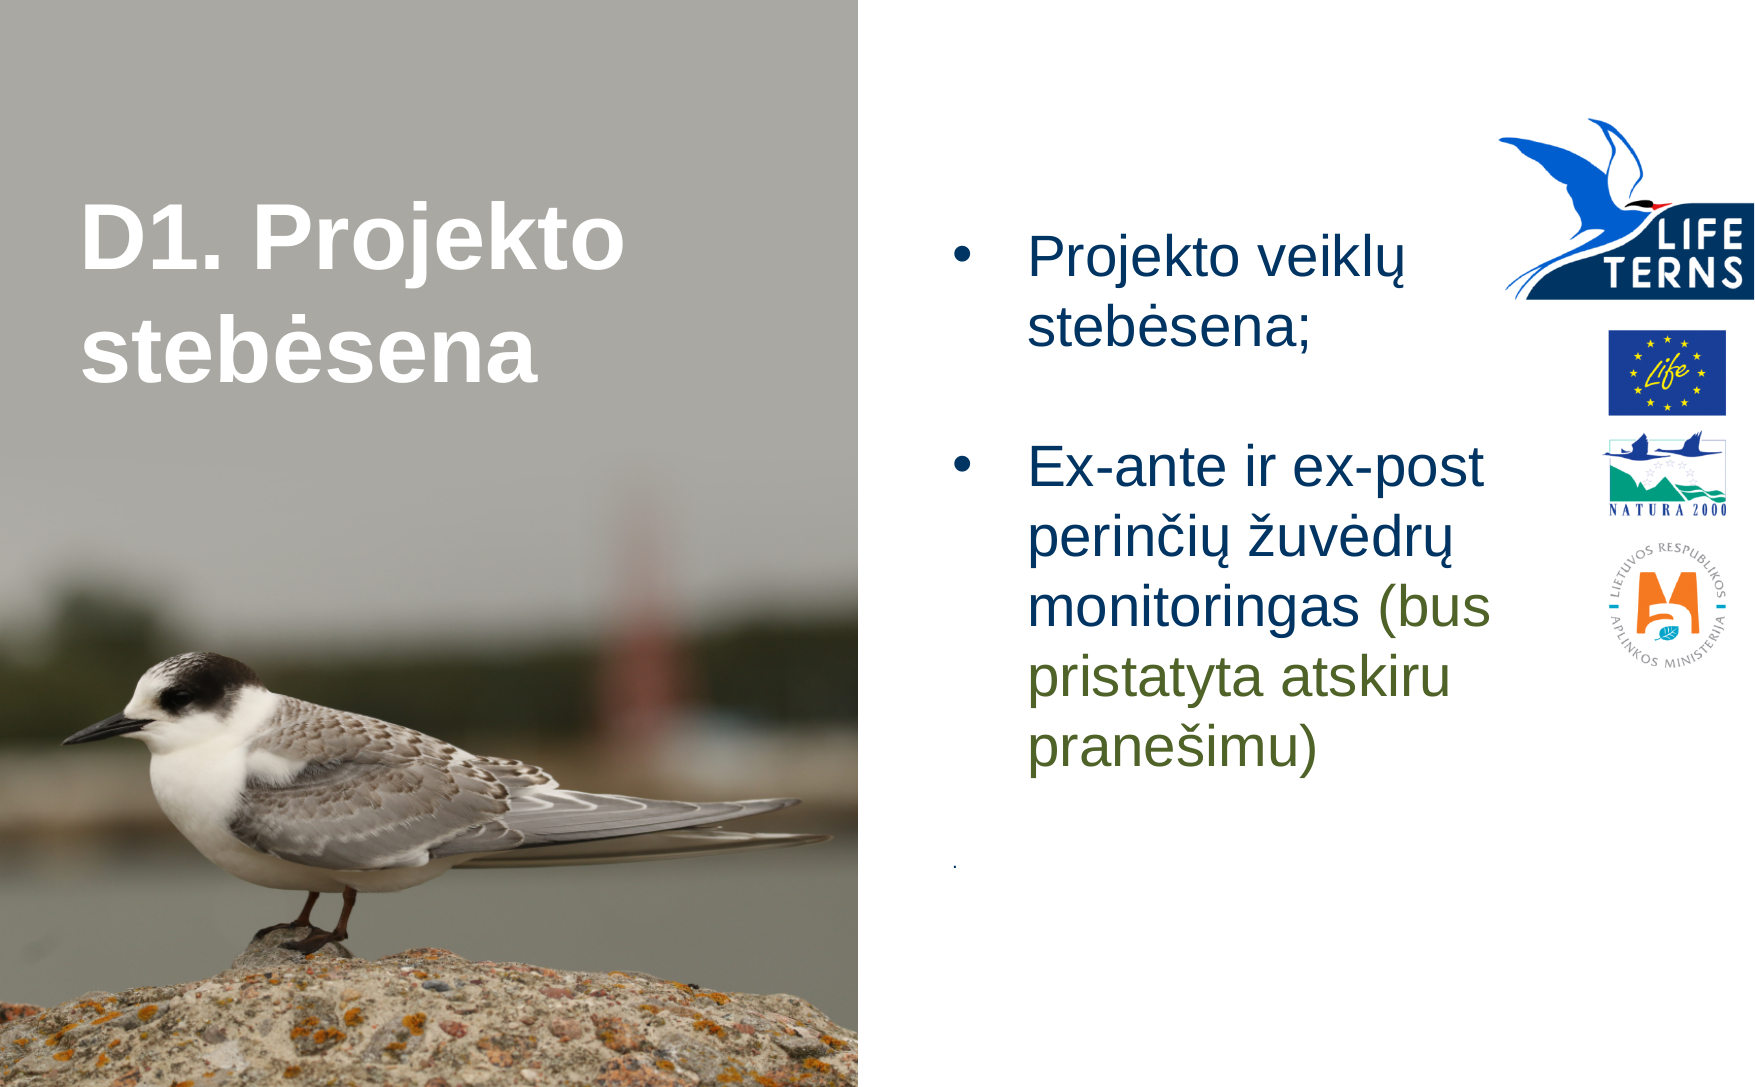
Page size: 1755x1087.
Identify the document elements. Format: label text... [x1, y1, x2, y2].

text_box Projekto veiklų stebėsena; Ex-ante ir ex-post perinčių žuvėdrų monitoringas (bus pristatyta atskiru pranešimu) . [952, 218, 1552, 899]
picture [1498, 118, 1755, 300]
picture [0, 0, 858, 1087]
picture [1601, 330, 1726, 668]
